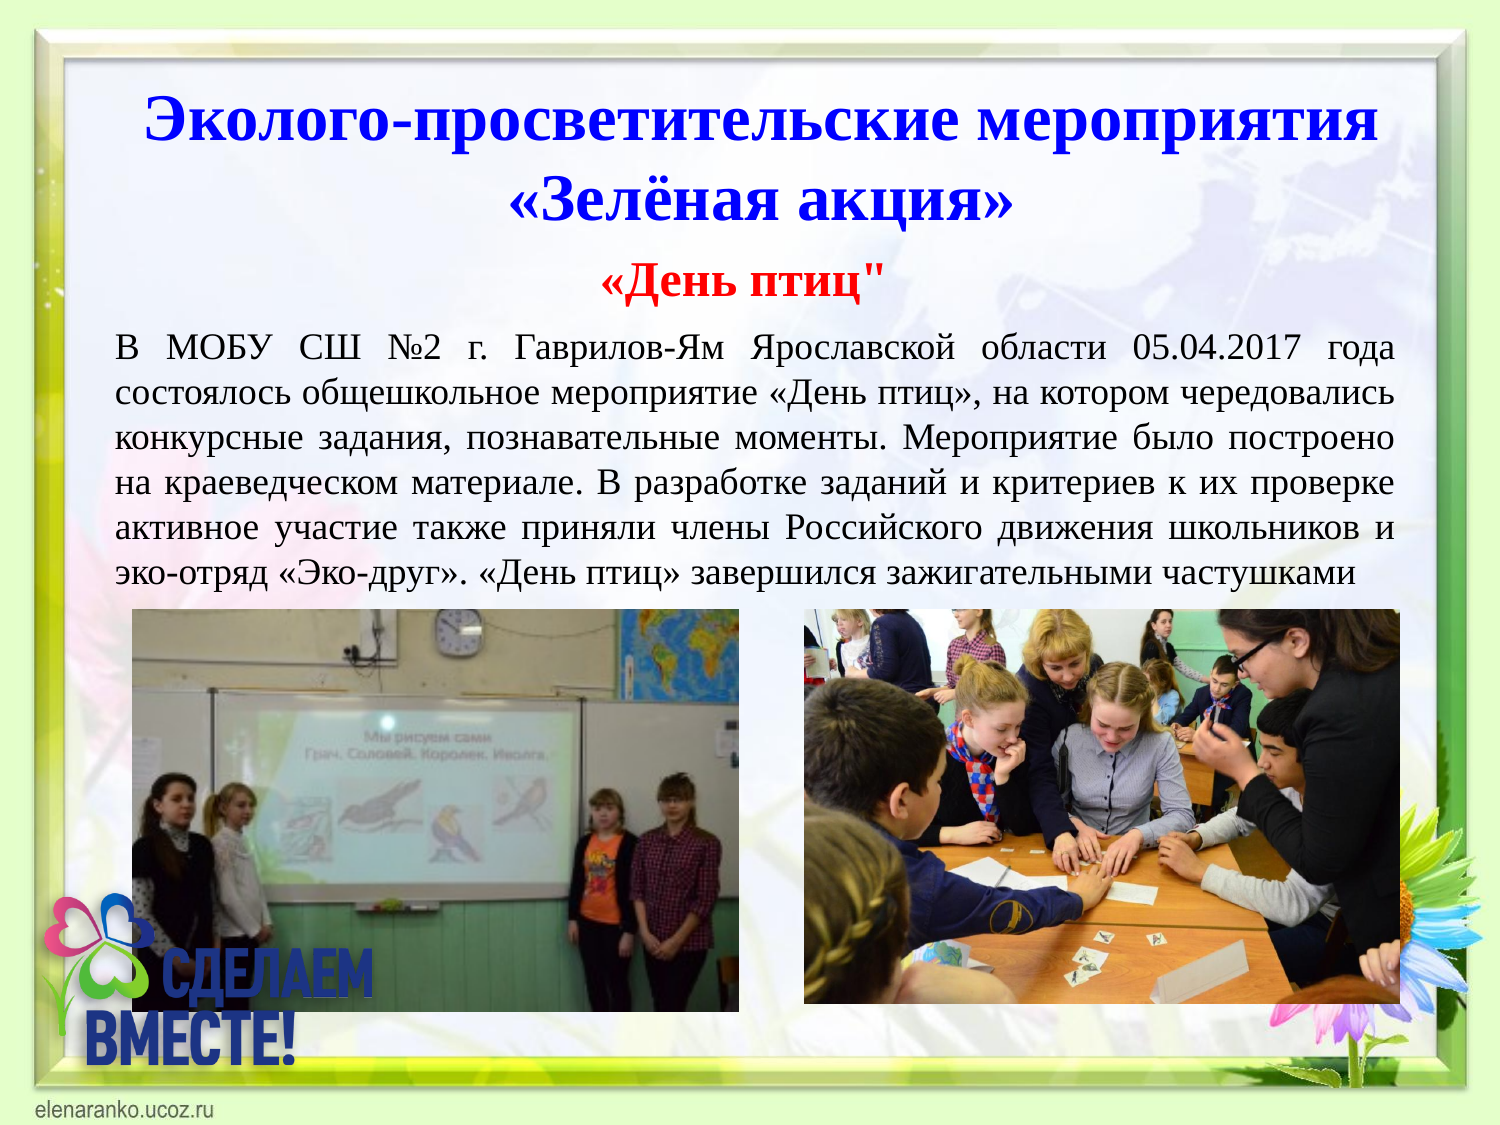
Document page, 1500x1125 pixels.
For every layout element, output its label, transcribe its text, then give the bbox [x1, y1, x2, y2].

text_box В МОБУ СШ №2 г. Гаврилов-Ям Ярославской области 05.04.2017 года состоялось общешкольное мероприятие «День птиц», на котором чередовались конкурсные задания, познавательные моменты. Мероприятие было построено на краеведческом материале. В разработке заданий и критериев к их проверке активное участие также приняли члены Российского движения школьников и эко-отряд «Эко-друг». «День птиц» завершился зажигательными частушками [100, 314, 1412, 600]
text_box Эколого-просветительские мероприятия «Зелёная акция» [64, 66, 1459, 241]
picture [0, 0, 1500, 1125]
text_box «День птиц" [171, 238, 1317, 314]
